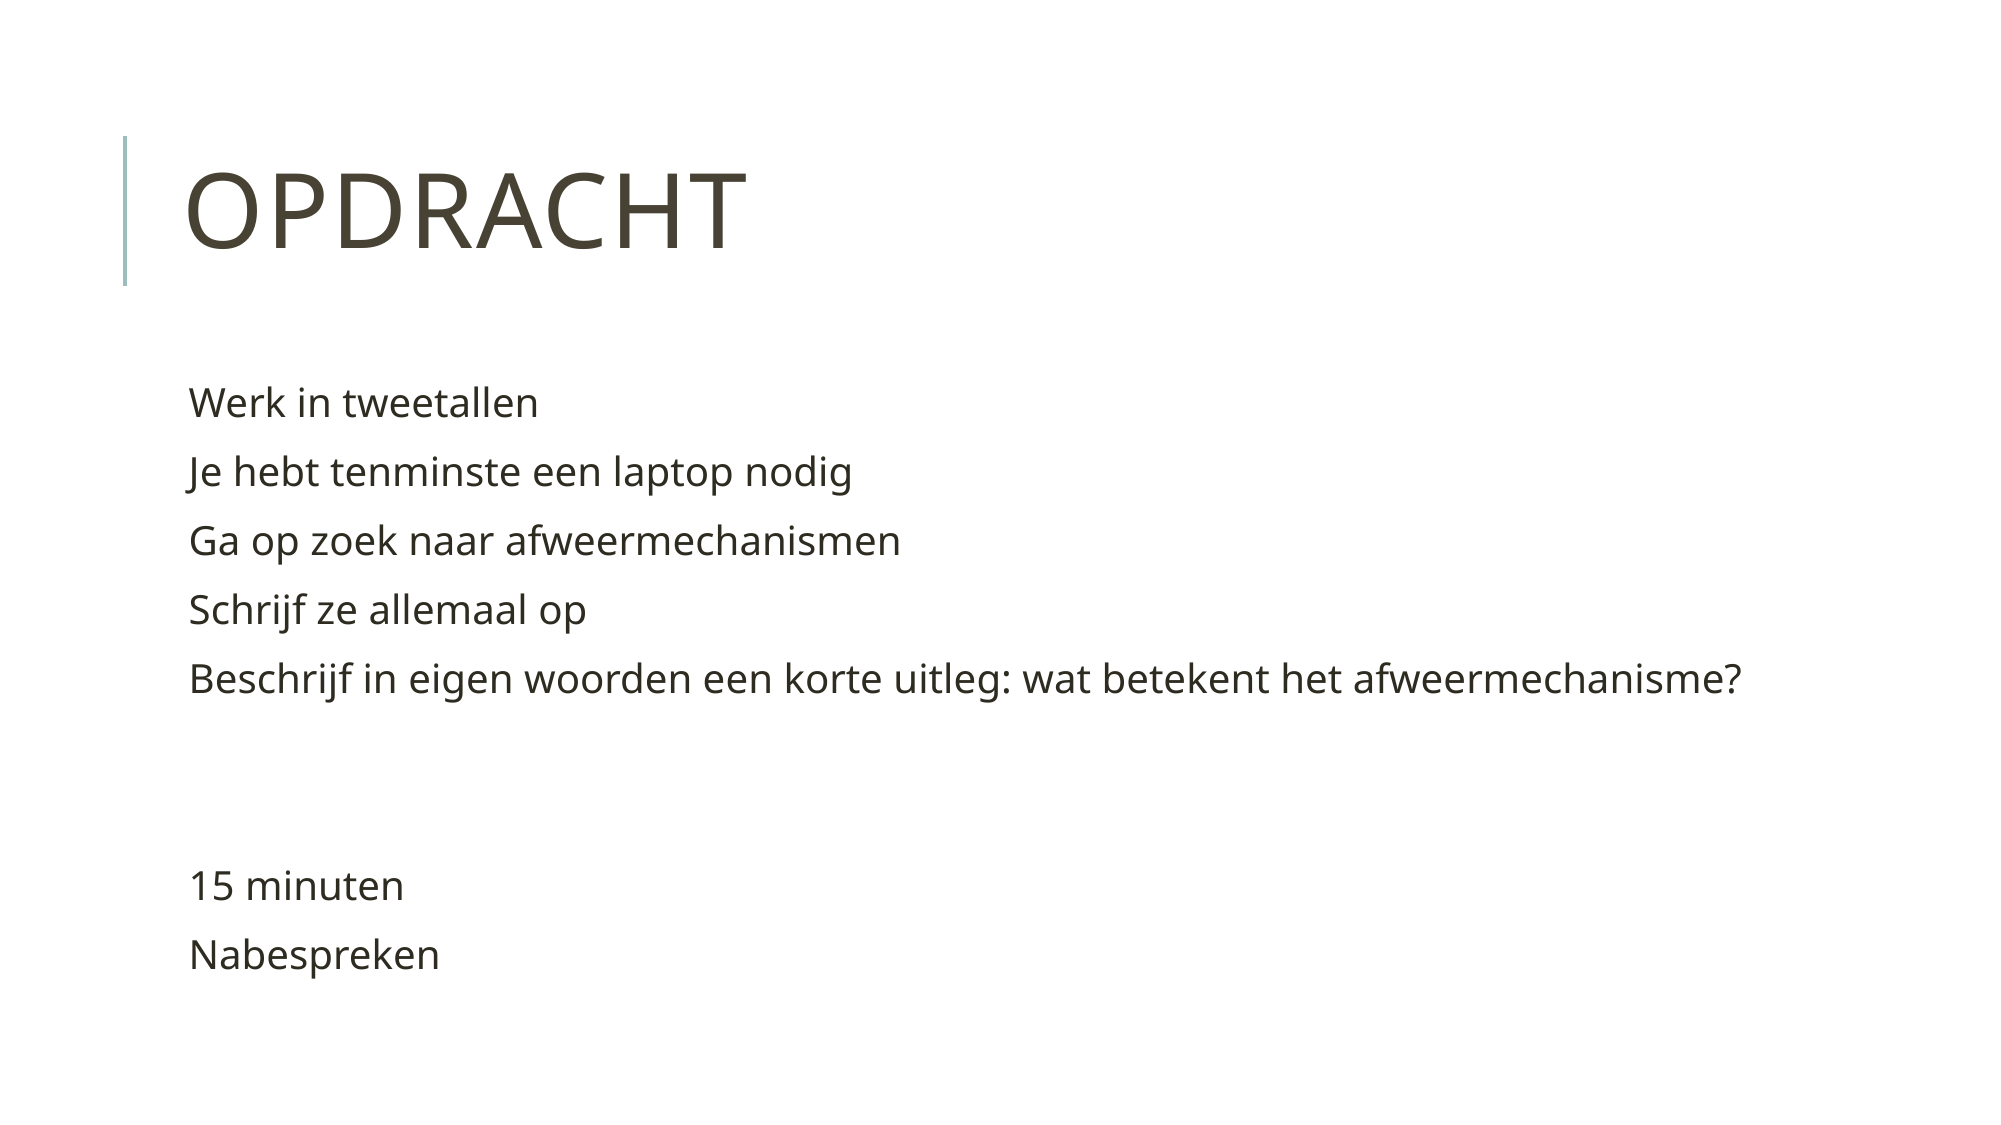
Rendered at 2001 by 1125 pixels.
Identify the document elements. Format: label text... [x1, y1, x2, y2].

title Opdracht [168, 96, 1763, 342]
list Werk in tweetallen Je hebt tenminste een laptop nodig Ga op zoek naar afweermechanismen Schrijf ze allemaal op Beschrijf in eigen woorden een korte uitleg: wat betekent het afweermechanisme? 15 minuten Nabespreken [168, 375, 1763, 1035]
